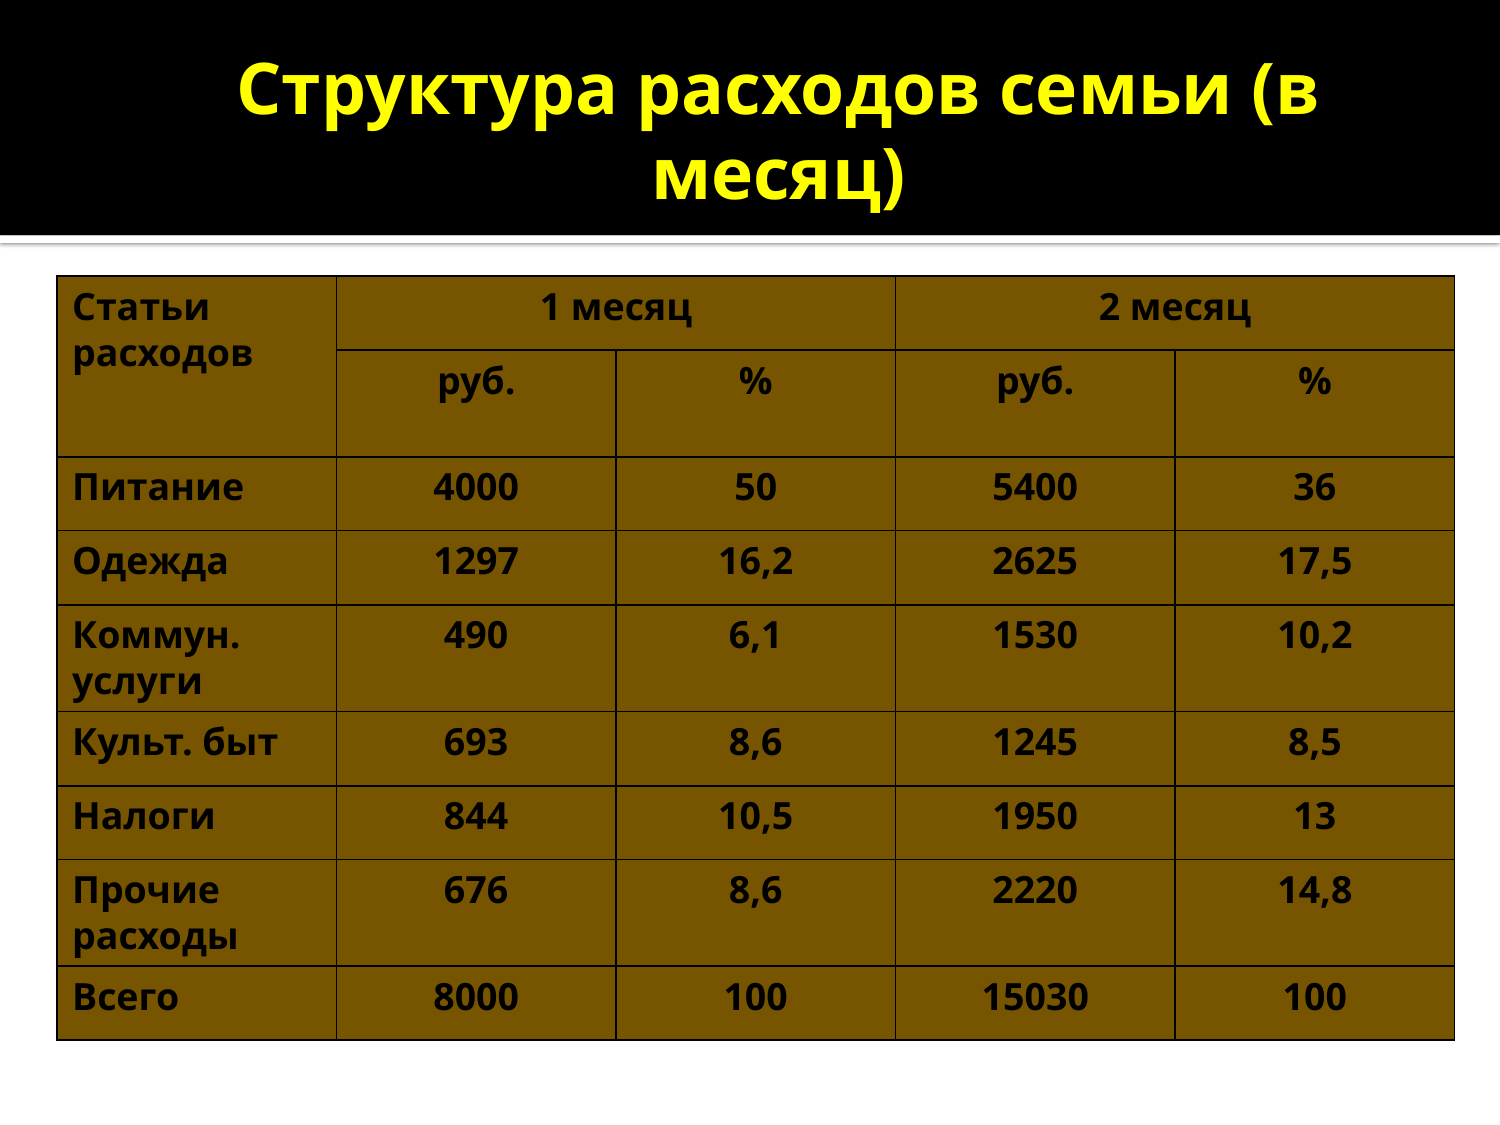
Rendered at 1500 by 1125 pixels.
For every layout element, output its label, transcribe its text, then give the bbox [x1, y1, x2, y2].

table_cell Всего [58, 967, 336, 1039]
table_cell 100 [617, 967, 895, 1039]
table_cell руб. [896, 351, 1174, 456]
title Структура расходов семьи (в месяц) [111, 34, 1438, 223]
table_cell Прочие расходы [58, 860, 336, 965]
table_cell 50 [617, 458, 895, 530]
table_header 2 месяц [896, 277, 1454, 349]
table_cell руб. [337, 351, 615, 456]
table_cell 14,8 [1176, 860, 1454, 965]
table_cell Питание [58, 458, 336, 530]
table_cell 100 [1176, 967, 1454, 1039]
table_cell 844 [337, 787, 615, 859]
table_cell % [1176, 351, 1454, 456]
table_cell Налоги [58, 787, 336, 859]
table_cell 2220 [896, 860, 1174, 965]
table_cell 490 [337, 606, 615, 711]
table_header Статьи расходов [58, 277, 336, 456]
table_cell 13 [1176, 787, 1454, 859]
table_cell 10,2 [1176, 606, 1454, 711]
table_cell 8,6 [617, 860, 895, 965]
table_cell Культ. быт [58, 712, 336, 785]
table_cell 676 [337, 860, 615, 965]
table_cell 8,6 [617, 712, 895, 785]
table_cell % [617, 351, 895, 456]
table_cell Коммун. услуги [58, 606, 336, 711]
table_cell 8000 [337, 967, 615, 1039]
table_cell 6,1 [617, 606, 895, 711]
table_cell 1530 [896, 606, 1174, 711]
table_cell 8,5 [1176, 712, 1454, 785]
table_cell 2625 [896, 531, 1174, 604]
table_cell 17,5 [1176, 531, 1454, 604]
table_cell 16,2 [617, 531, 895, 604]
table_cell 5400 [896, 458, 1174, 530]
table_cell 10,5 [617, 787, 895, 859]
table_cell 1245 [896, 712, 1174, 785]
table_cell 36 [1176, 458, 1454, 530]
table_header 1 месяц [337, 277, 895, 349]
table_cell 15030 [896, 967, 1174, 1039]
table_cell Одежда [58, 531, 336, 604]
table_cell 4000 [337, 458, 615, 530]
table_cell 693 [337, 712, 615, 785]
table_cell 1297 [337, 531, 615, 604]
table_cell 1950 [896, 787, 1174, 859]
